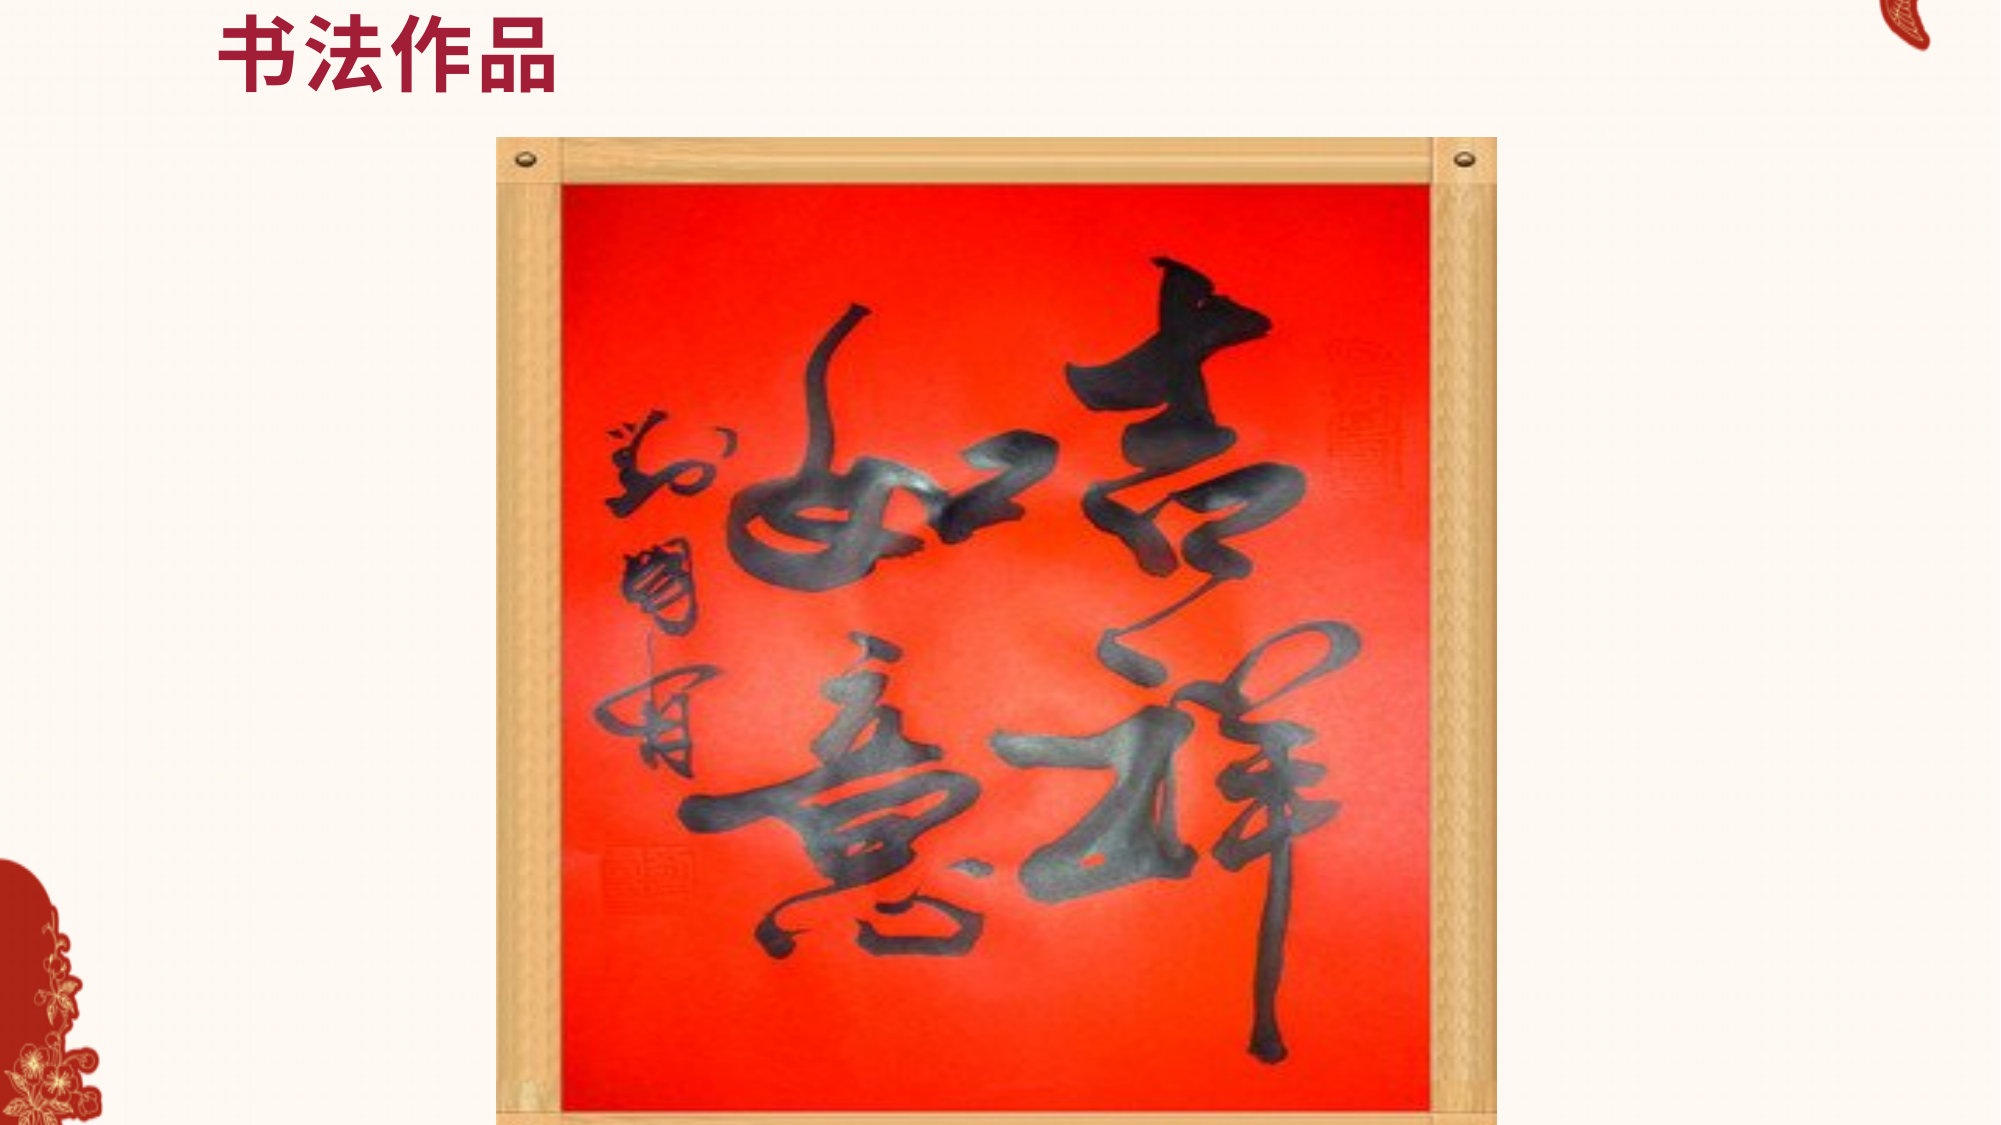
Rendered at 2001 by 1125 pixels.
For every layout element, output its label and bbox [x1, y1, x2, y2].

picture [0, 0, 2000, 1125]
list [495, 137, 1497, 1125]
